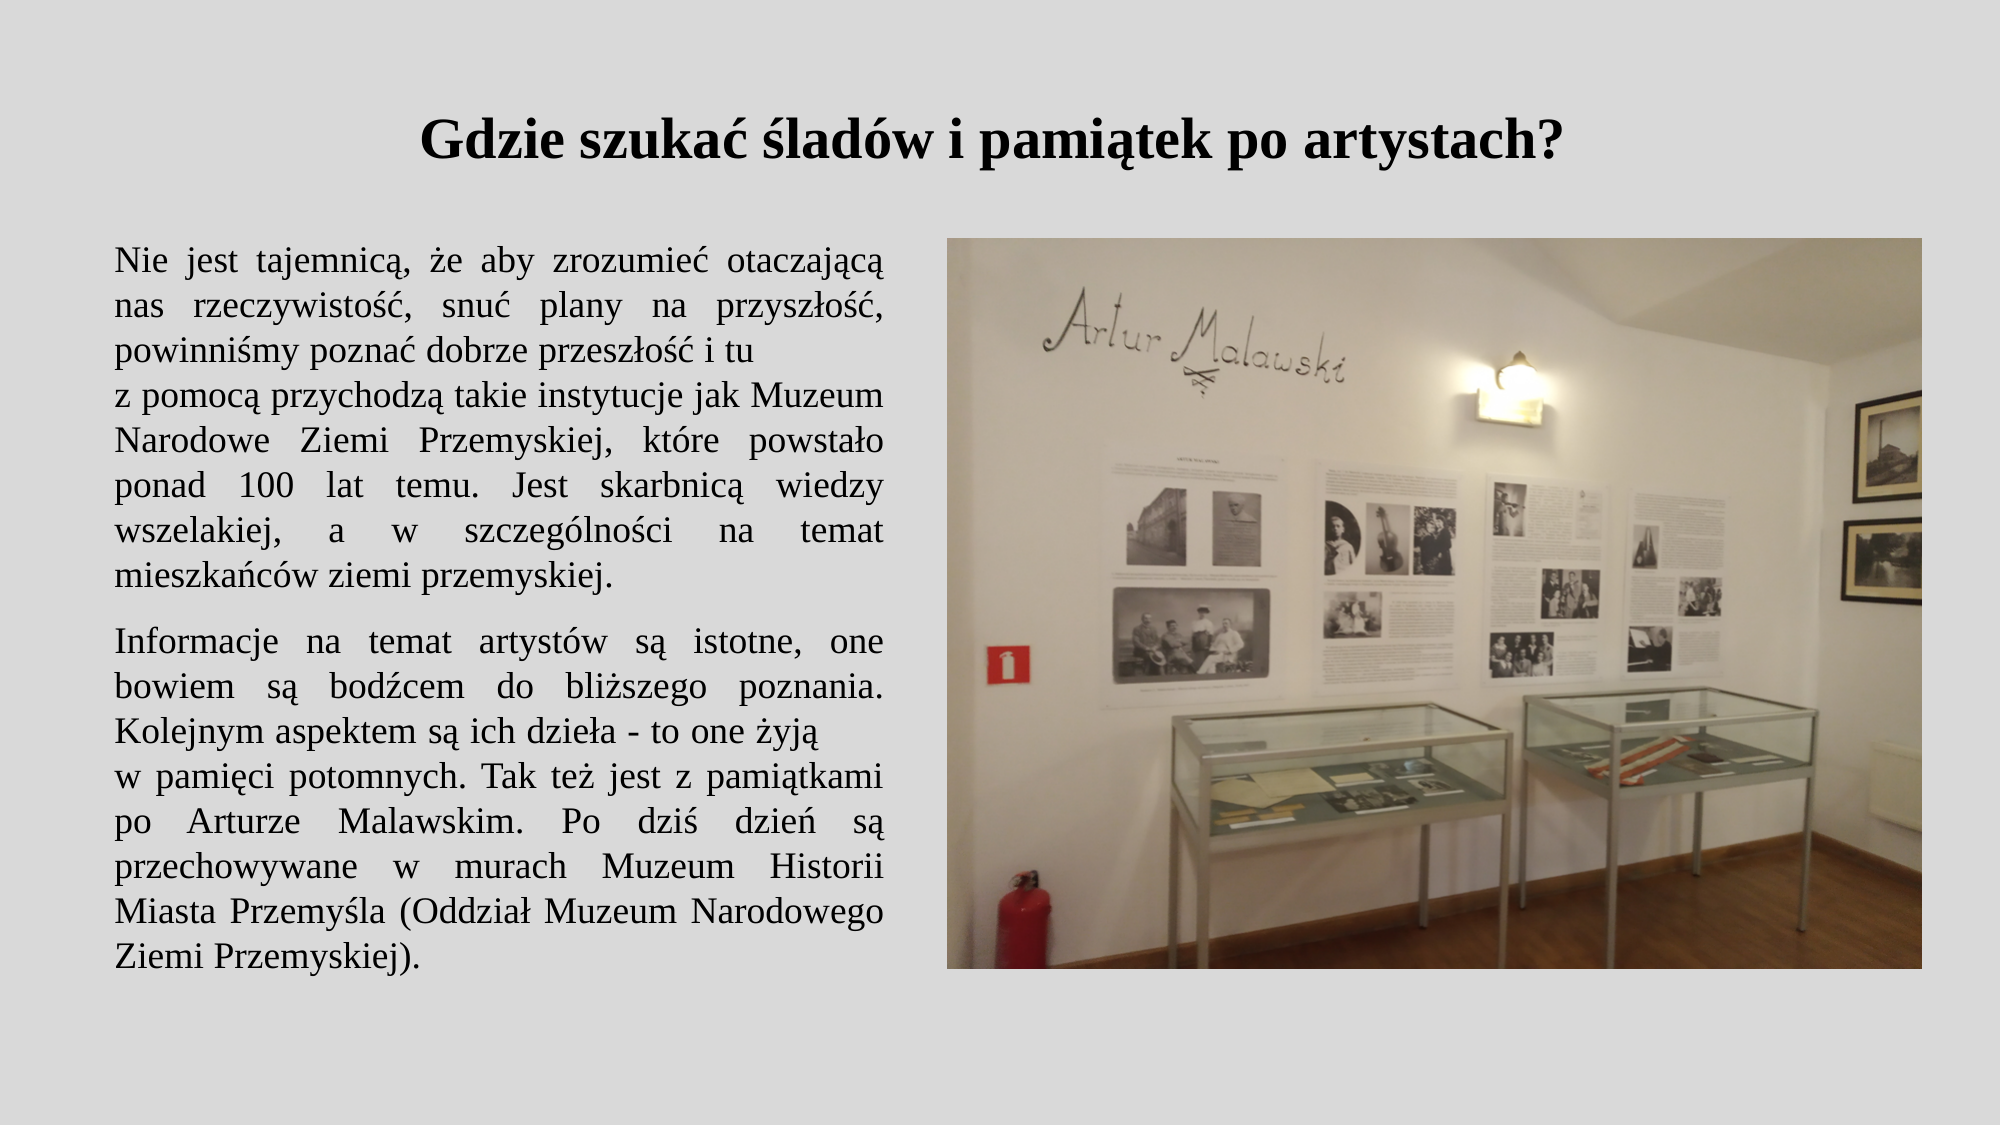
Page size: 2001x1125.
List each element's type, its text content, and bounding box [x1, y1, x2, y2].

list Nie jest tajemnicą, że aby zrozumieć otaczającą nas rzeczywistość, snuć plany na przyszłość, powinniśmy poznać dobrze przeszłość i tu z pomocą przychodzą takie instytucje jak Muzeum Narodowe Ziemi Przemyskiej, które powstało ponad 100 lat temu. Jest skarbnicą wiedzy wszelakiej, a w szczególności na temat mieszkańców ziemi przemyskiej. Informacje na temat artystów są istotne, one bowiem są bodźcem do bliższego poznania. Kolejnym aspektem są ich dzieła - to one żyją w pamięci potomnych. Tak też jest z pamiątkami po Arturze Malawskim. Po dziś dzień są przechowywane w murach Muzeum Historii Miasta Przemyśla (Oddział Muzeum Narodowego Ziemi Przemyskiej). [99, 227, 900, 942]
title Gdzie szukać śladów i pamiątek po artystach? [82, 51, 1905, 228]
picture [947, 238, 1922, 969]
